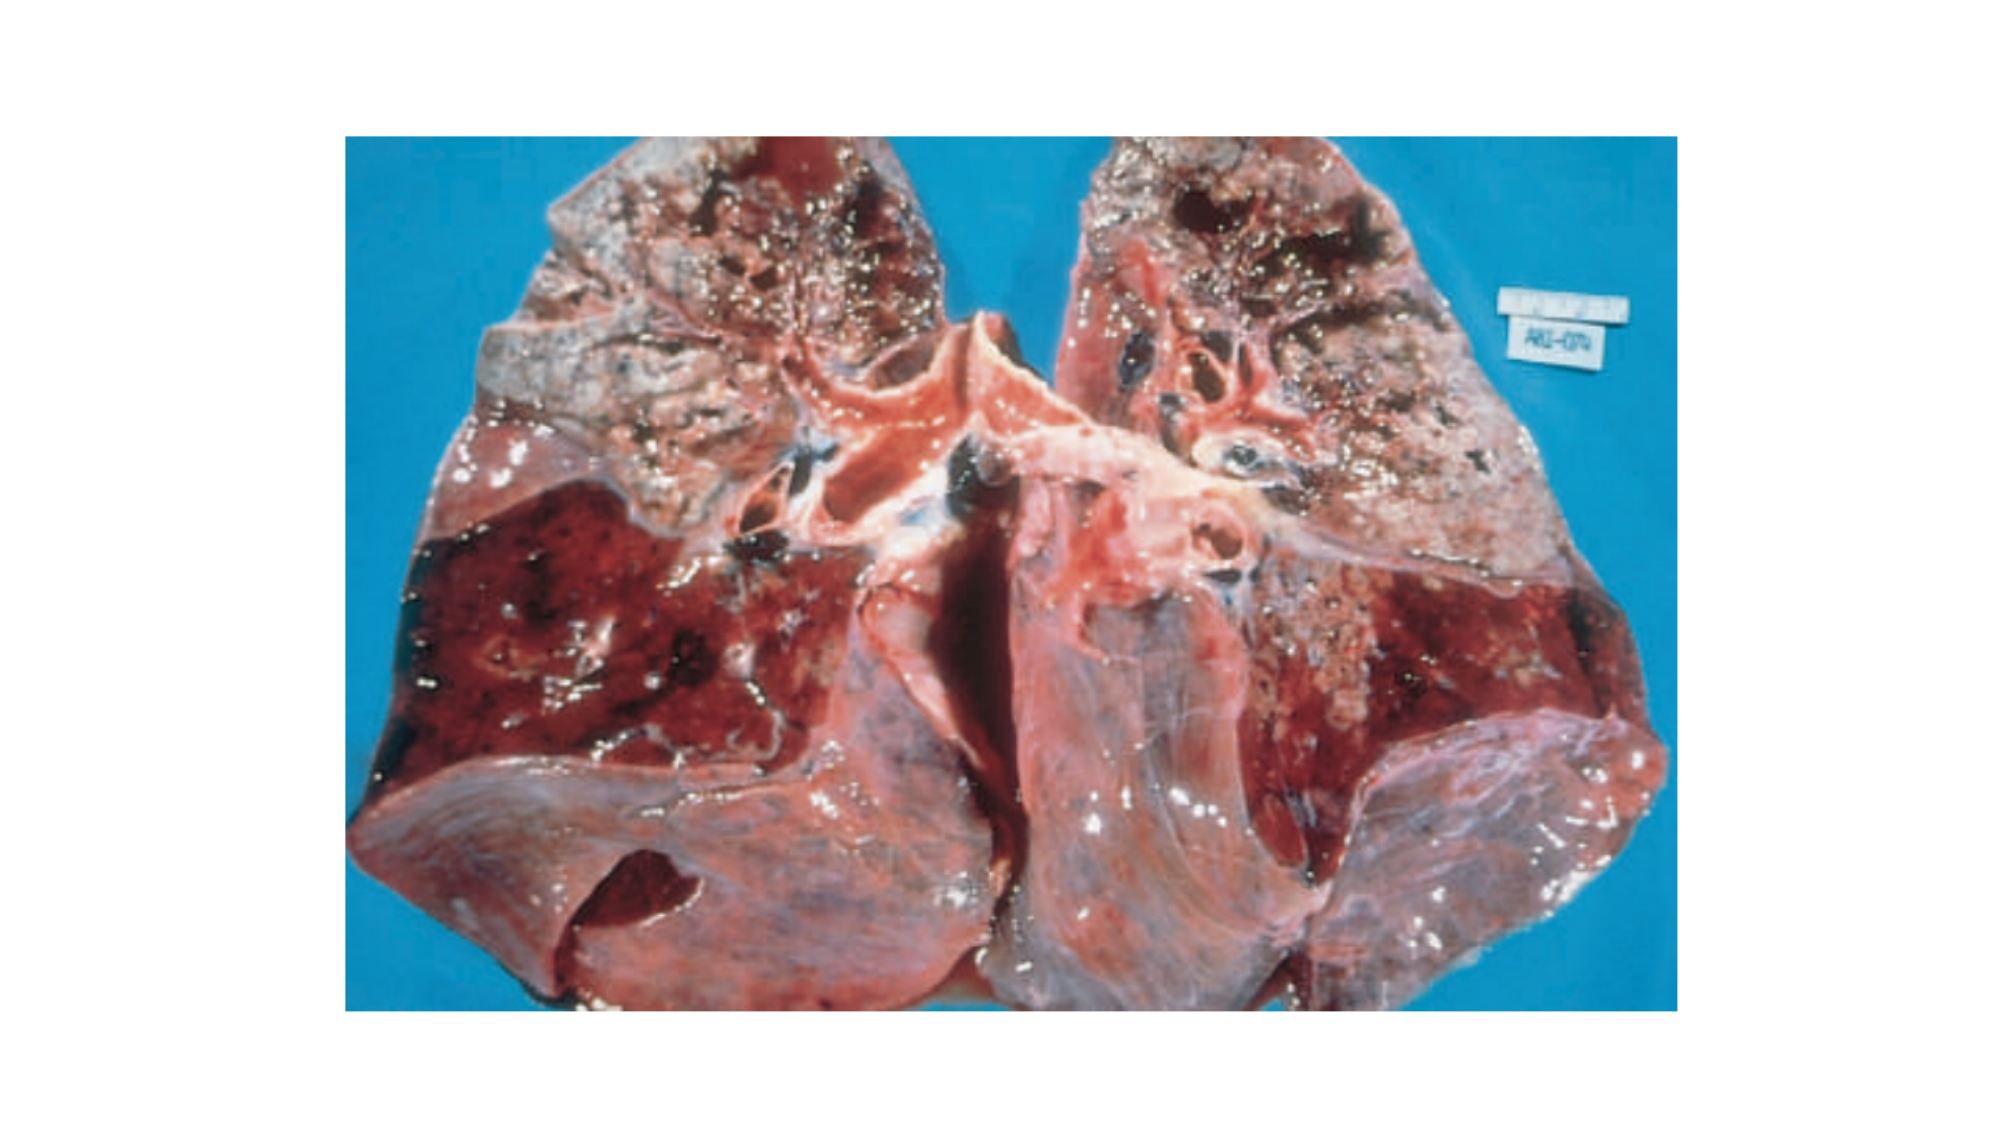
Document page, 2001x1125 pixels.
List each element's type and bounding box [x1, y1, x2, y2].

list [299, 105, 1701, 1020]
